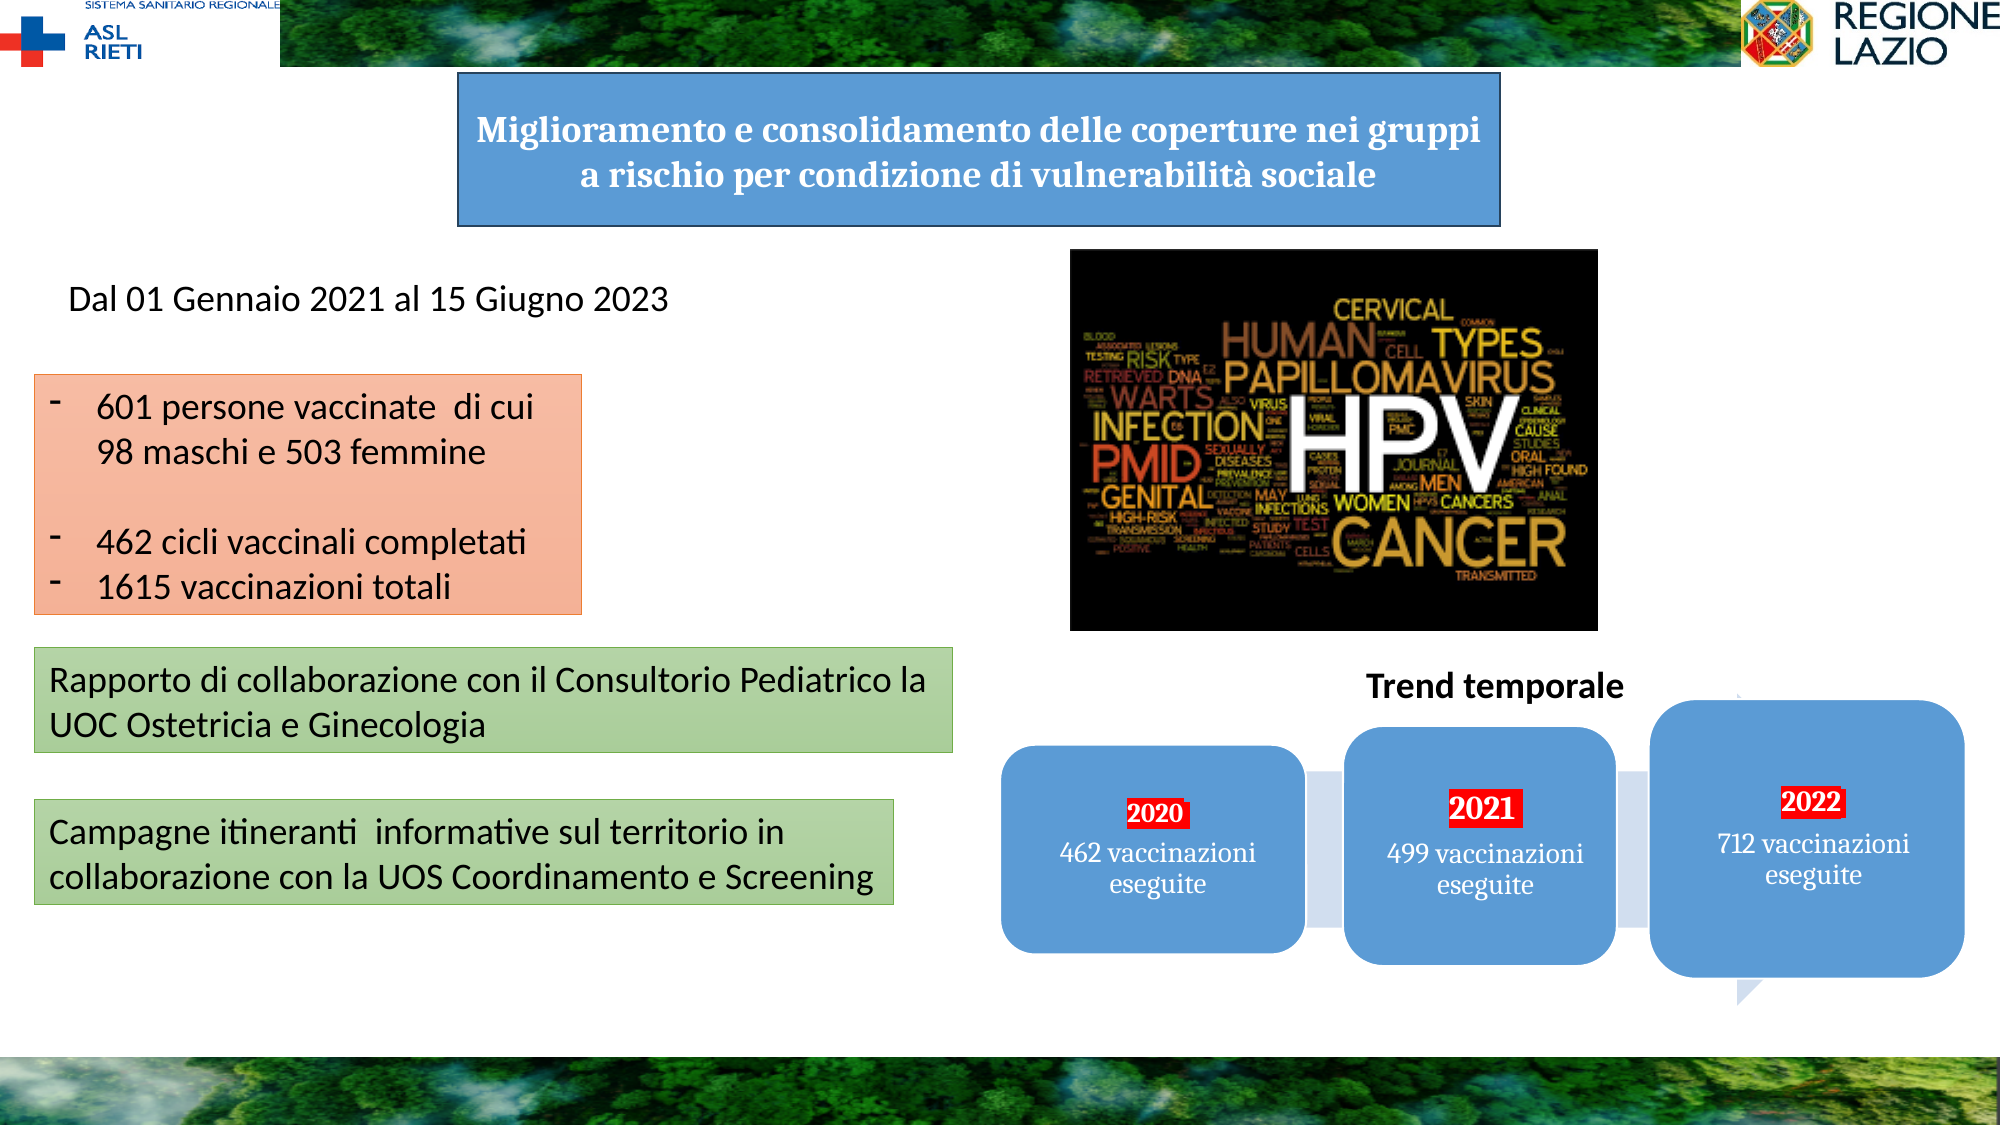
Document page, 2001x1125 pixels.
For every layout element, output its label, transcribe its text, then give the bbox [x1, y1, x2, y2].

text_box Rapporto di collaborazione con il Consultorio Pediatrico la UOC Ostetricia e Ginecologia [34, 647, 953, 753]
picture [1070, 249, 1598, 631]
text_box 601 persone vaccinate di cui 98 maschi e 503 femmine 462 cicli vaccinali completati 1615 vaccinazioni totali [34, 374, 582, 615]
picture [0, 1057, 2000, 1125]
picture [0, 0, 2000, 67]
text_box Dal 01 Gennaio 2021 al 15 Giugno 2023 [53, 266, 751, 326]
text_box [999, 693, 1966, 1006]
text_box Trend temporale [1036, 653, 1955, 693]
text_box Miglioramento e consolidamento delle coperture nei gruppi a rischio per condizione di vulnerabilità sociale [457, 72, 1501, 227]
text_box Campagne itineranti informative sul territorio in collaborazione con la UOS Coordinamento e Screening [34, 799, 894, 905]
